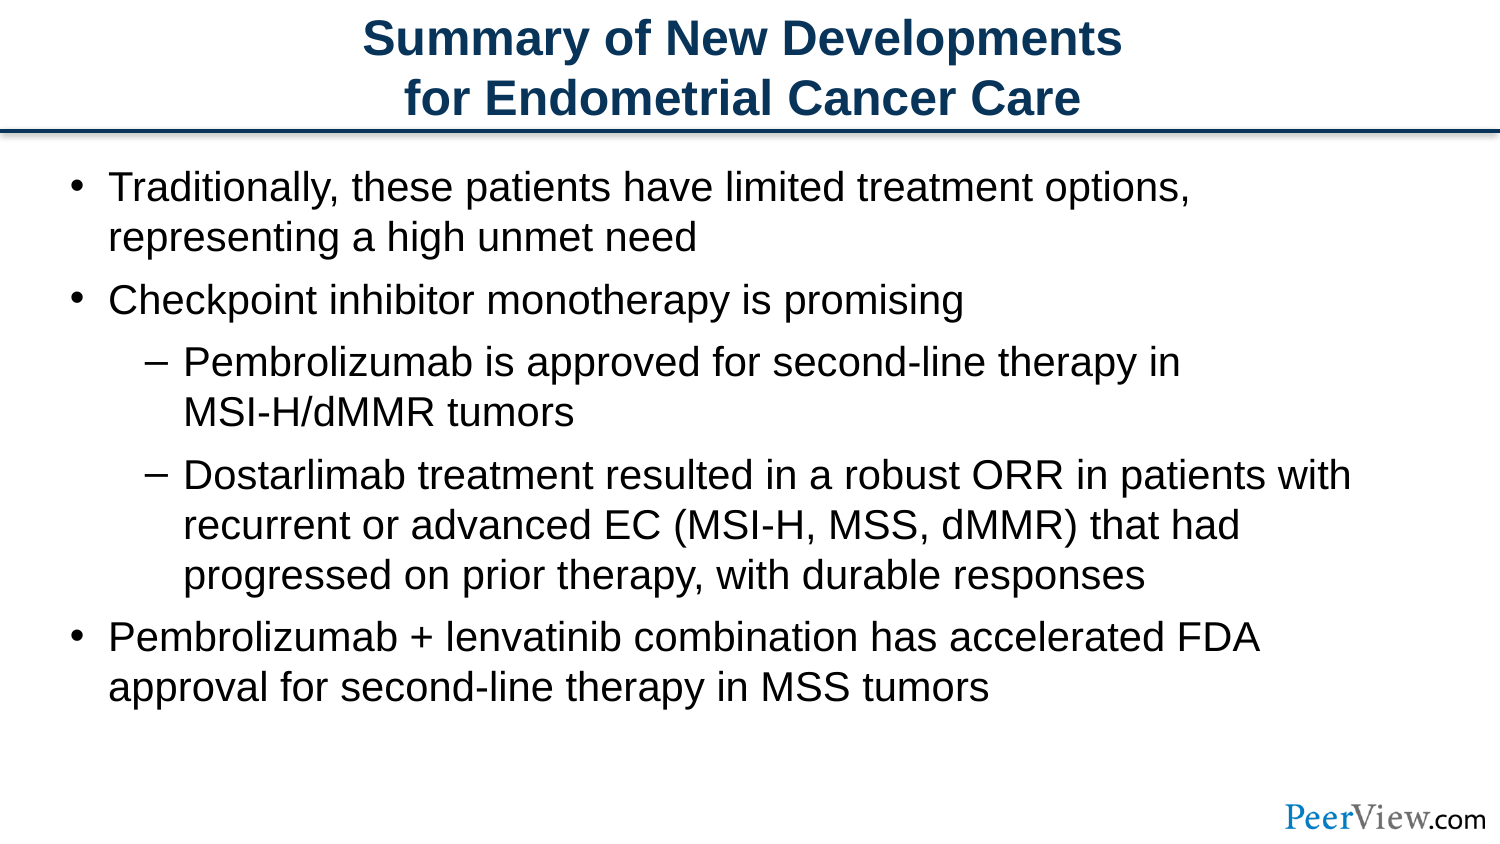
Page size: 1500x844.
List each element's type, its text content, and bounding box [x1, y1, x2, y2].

title Summary of New Developments for Endometrial Cancer Care [15, 4, 1485, 127]
list Traditionally, these patients have limited treatment options, representing a high unmet need Checkpoint inhibitor monotherapy is promising Pembrolizumab is approved for second-line therapy in MSI-H/dMMR tumors Dostarlimab treatment resulted in a robust ORR in patients with recurrent or advanced EC (MSI-H, MSS, dMMR) that had progressed on prior therapy, with durable responses Pembrolizumab + lenvatinib combination has accelerated FDA approval for second-line therapy in MSS tumors [54, 152, 1434, 768]
picture [1270, 786, 1500, 844]
